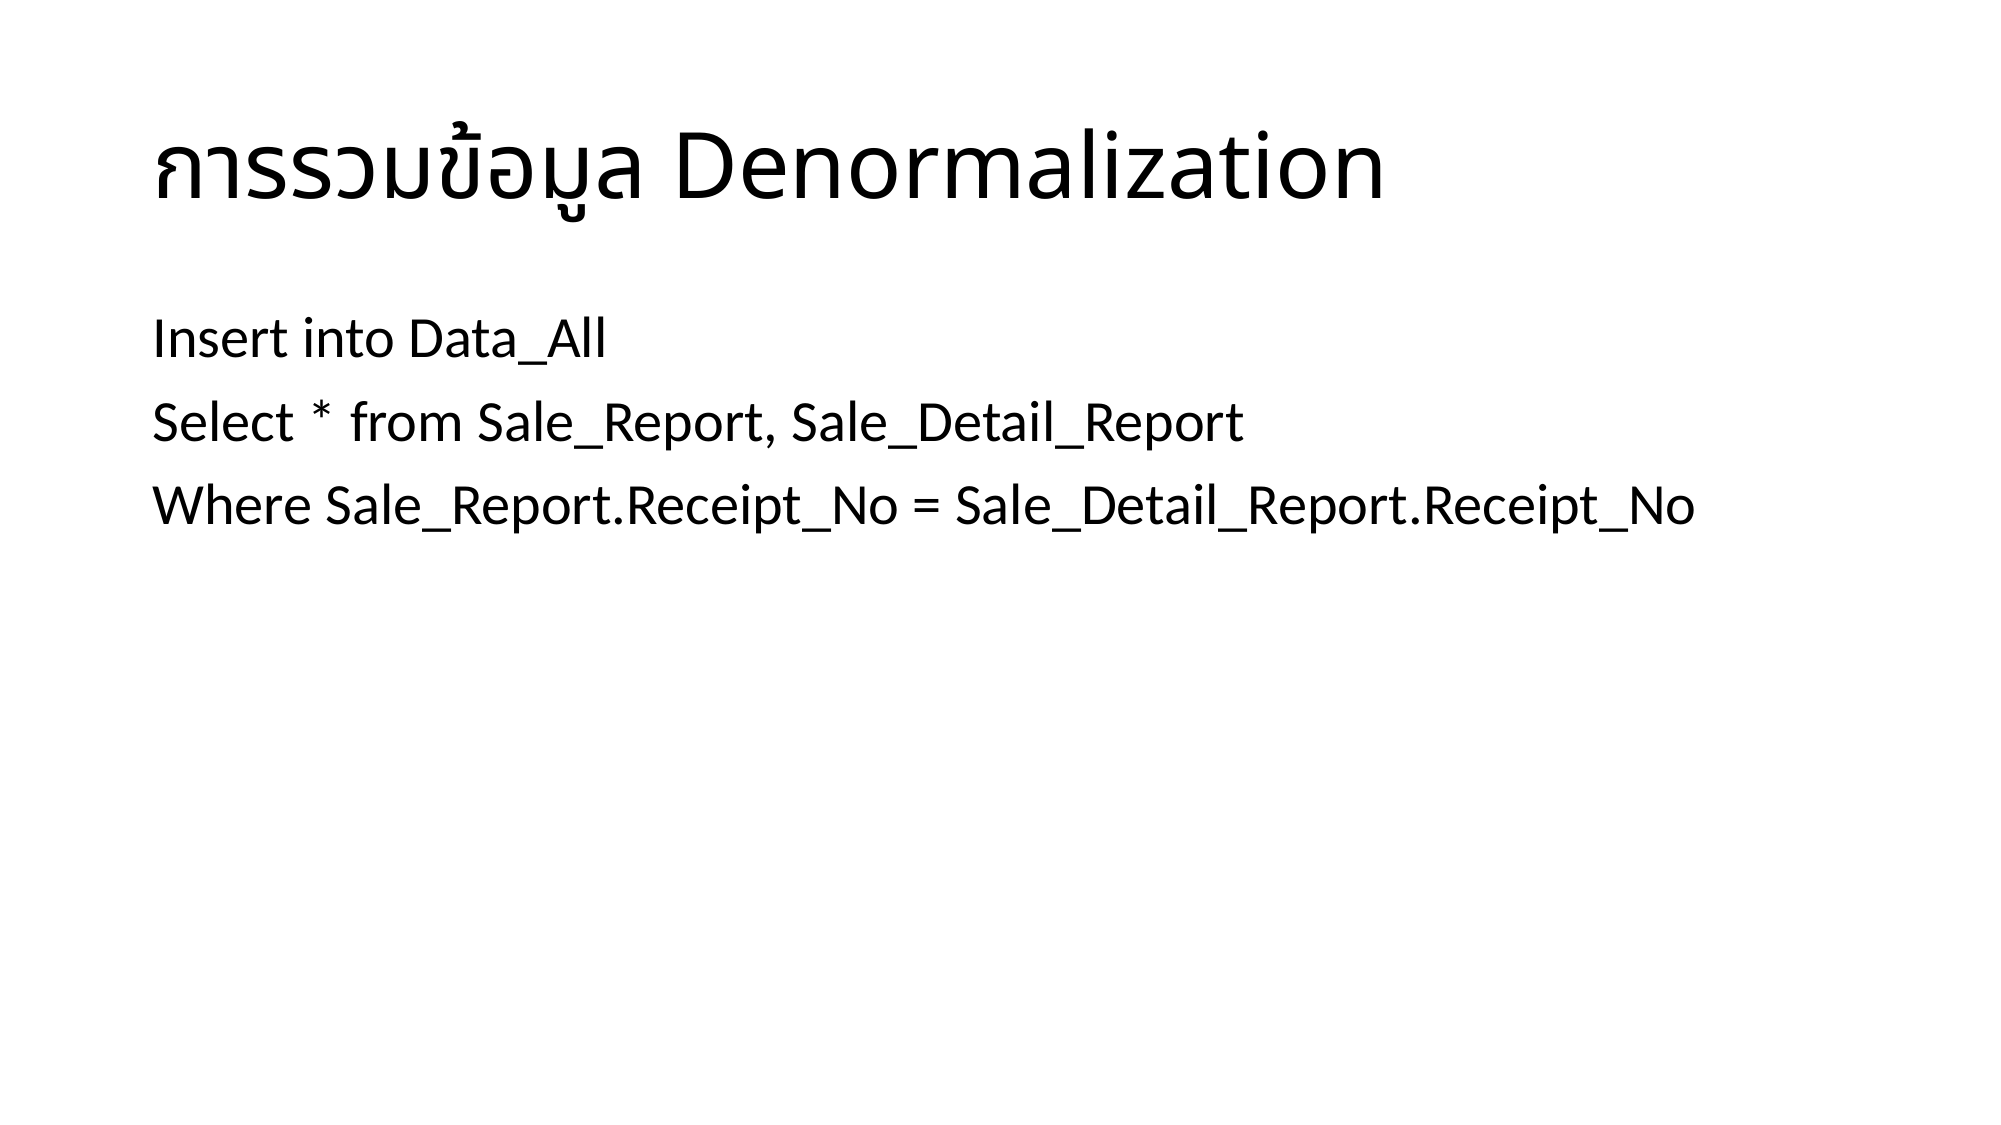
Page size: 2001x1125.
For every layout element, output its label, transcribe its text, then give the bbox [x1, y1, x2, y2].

title การรวมข้อมูล Denormalization [137, 59, 1863, 278]
list Insert into Data_All Select * from Sale_Report, Sale_Detail_Report Where Sale_Report.Receipt_No = Sale_Detail_Report.Receipt_No [137, 299, 1863, 1014]
